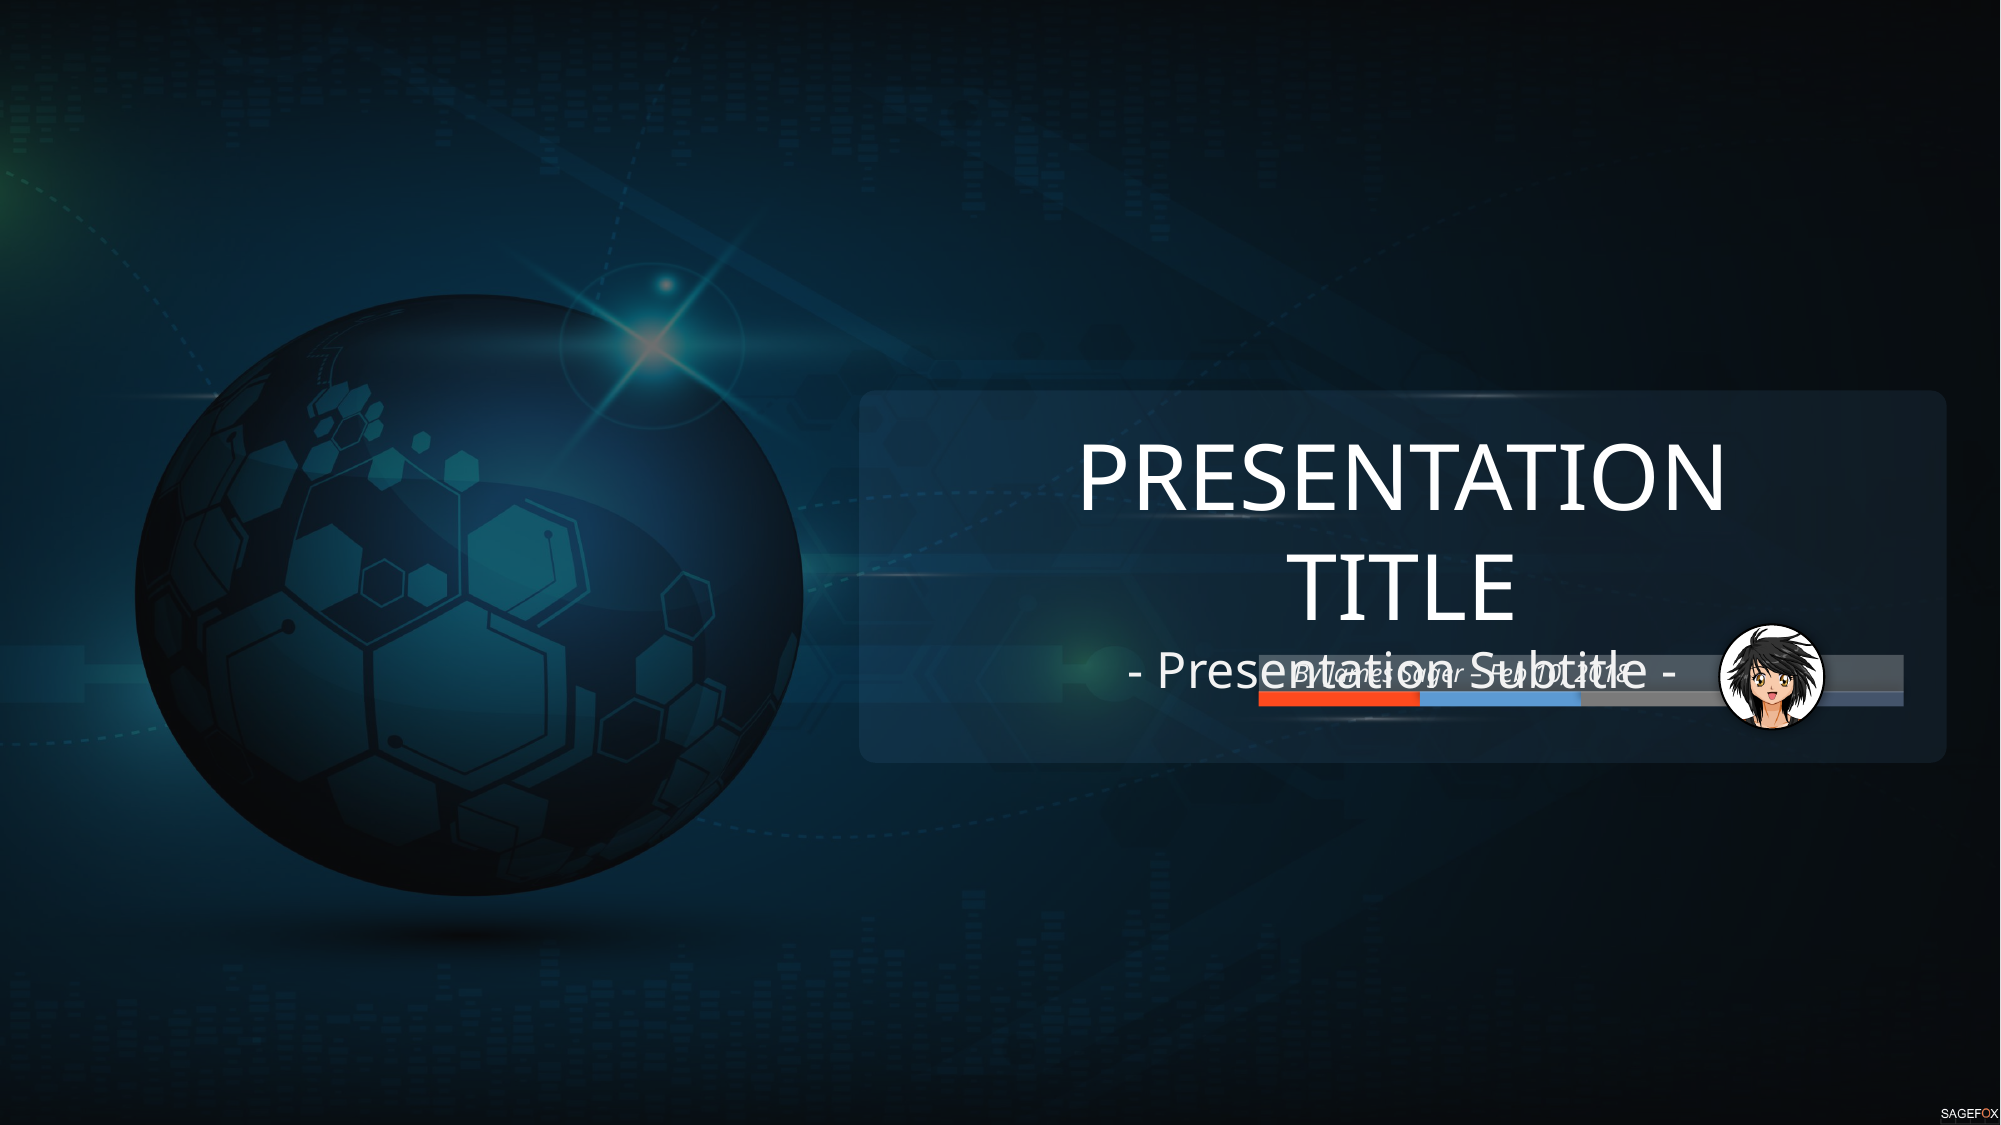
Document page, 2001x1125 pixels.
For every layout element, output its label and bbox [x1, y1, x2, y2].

picture [0, 0, 2001, 1125]
text_box [859, 390, 1947, 763]
